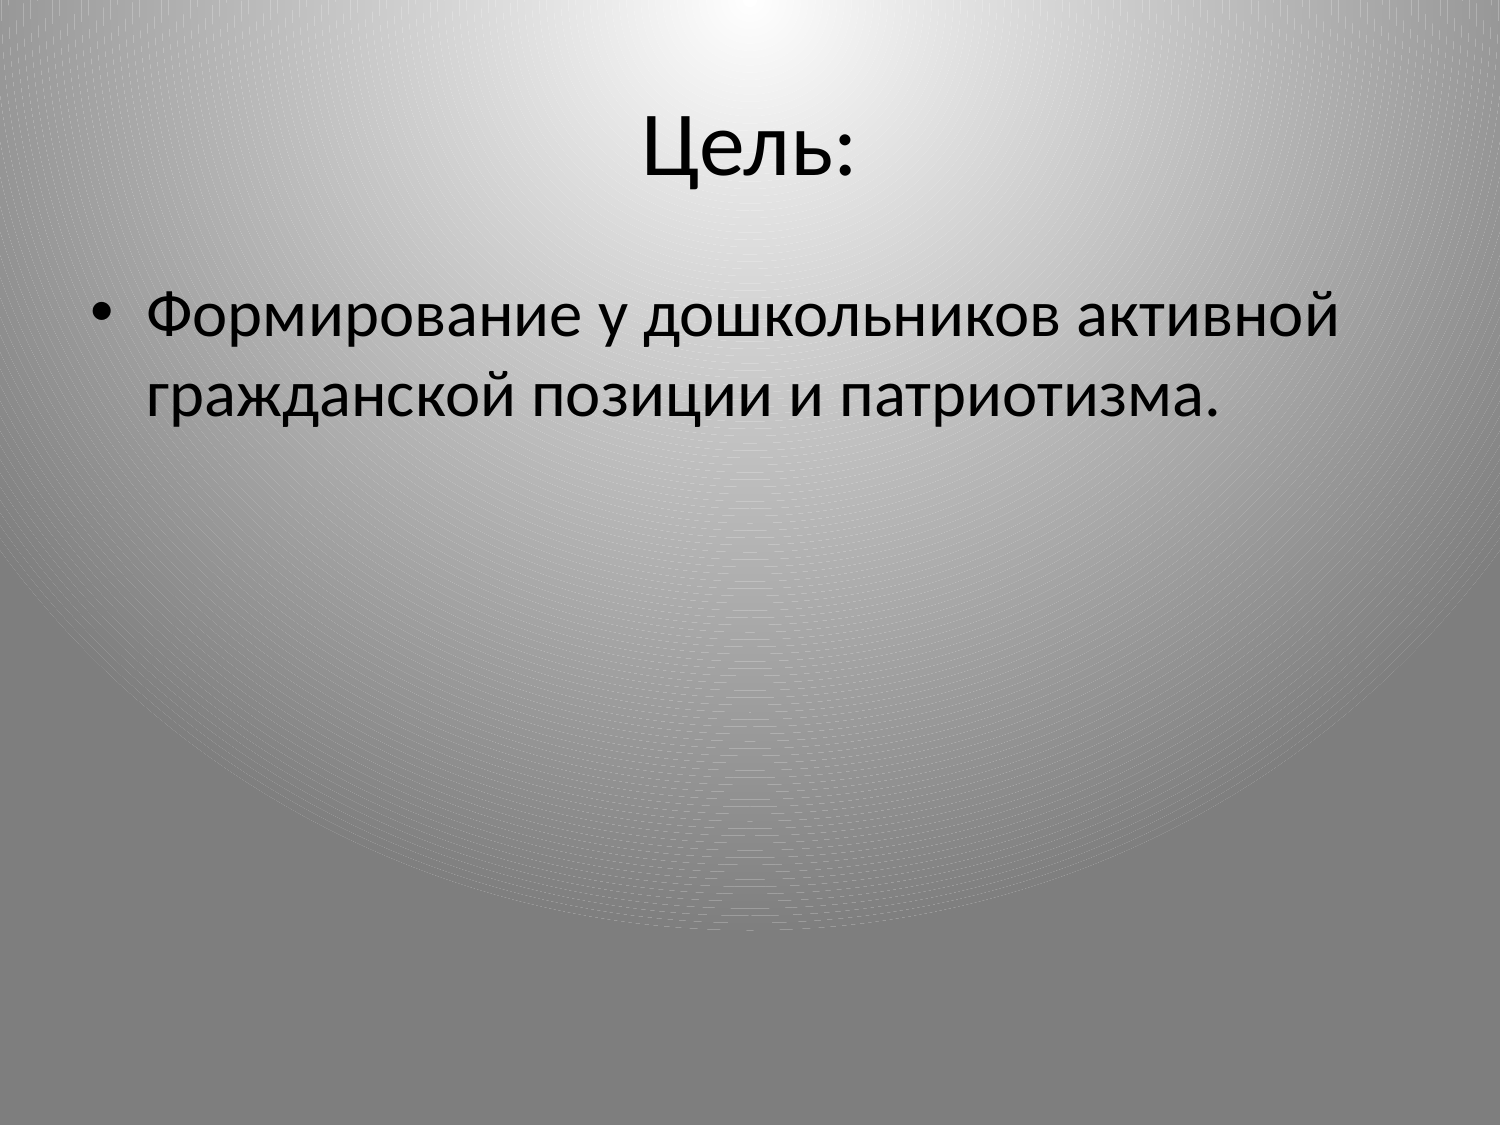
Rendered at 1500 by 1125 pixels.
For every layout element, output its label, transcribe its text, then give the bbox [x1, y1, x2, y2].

title Цель: [75, 45, 1425, 233]
list Формирование у дошкольников активной гражданской позиции и патриотизма. [75, 262, 1425, 1005]
